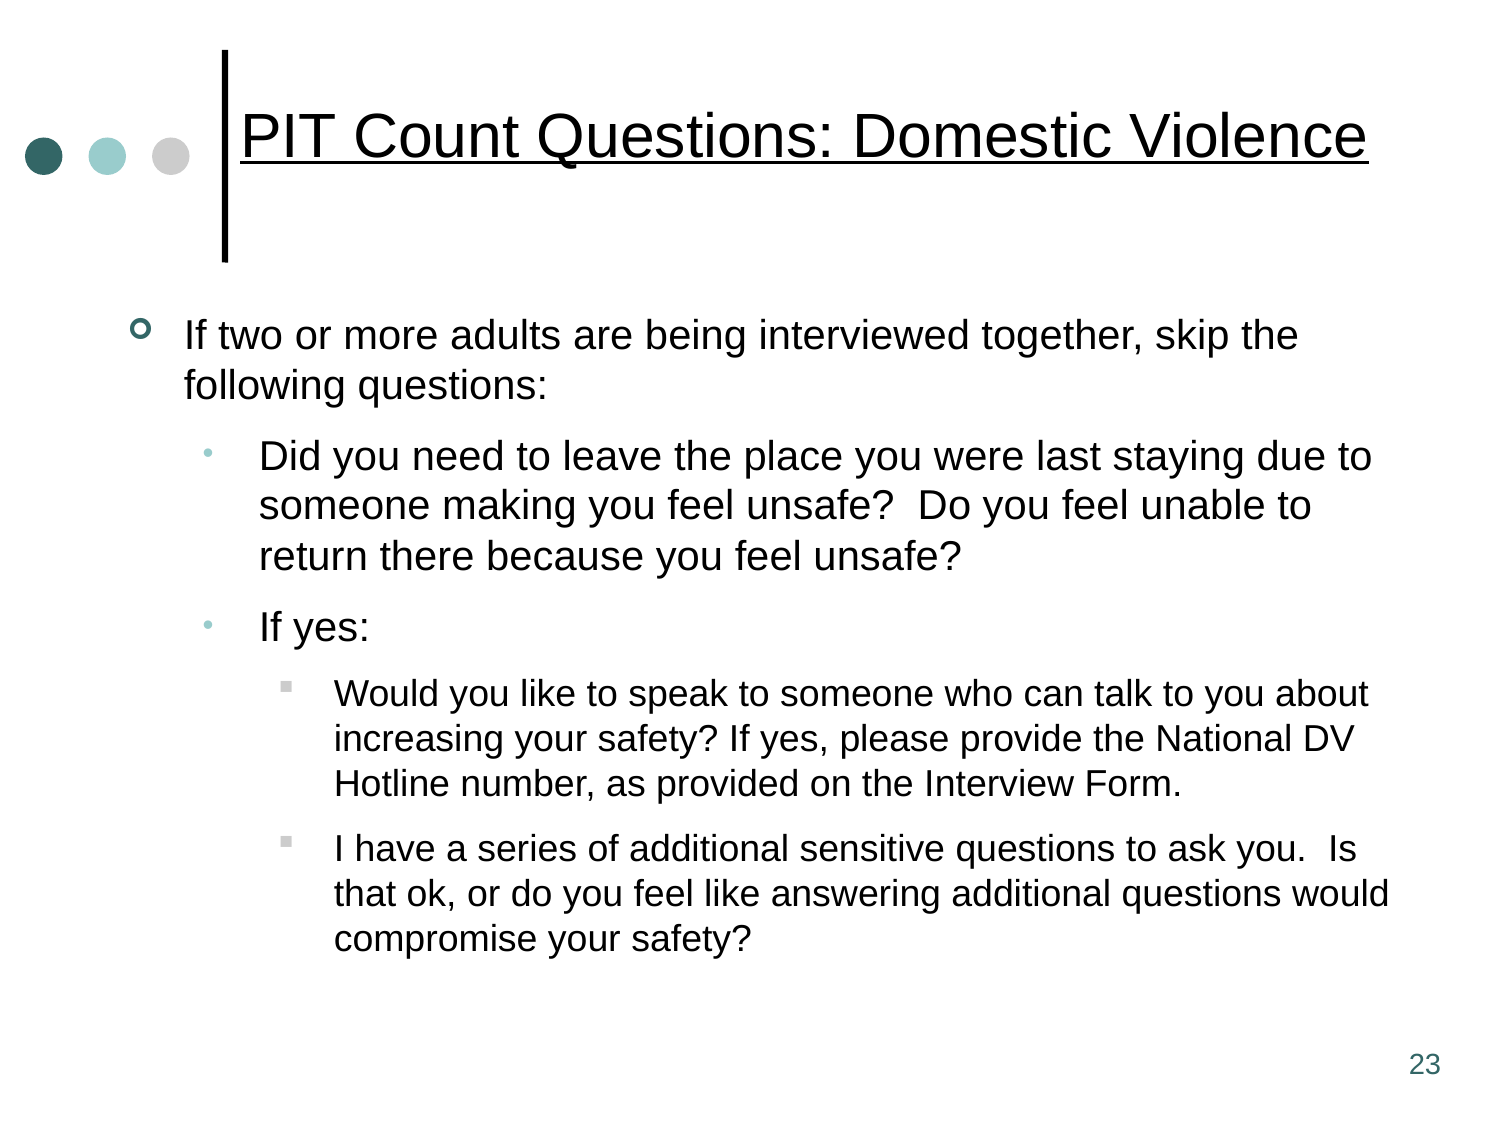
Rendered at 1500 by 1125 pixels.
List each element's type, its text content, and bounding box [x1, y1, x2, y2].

list If two or more adults are being interviewed together, skip the following questions: Did you need to leave the place you were last staying due to someone making you feel unsafe? Do you feel unable to return there because you feel unsafe? If yes: Would you like to speak to someone who can talk to you about increasing your safety? If yes, please provide the National DV Hotline number, as provided on the Interview Form. I have a series of additional sensitive questions to ask you. Is that ok, or do you feel like answering additional questions would compromise your safety? [112, 299, 1425, 1038]
title PIT Count Questions: Domestic Violence [225, 87, 1425, 238]
slide_number 23 [1393, 1037, 1463, 1113]
